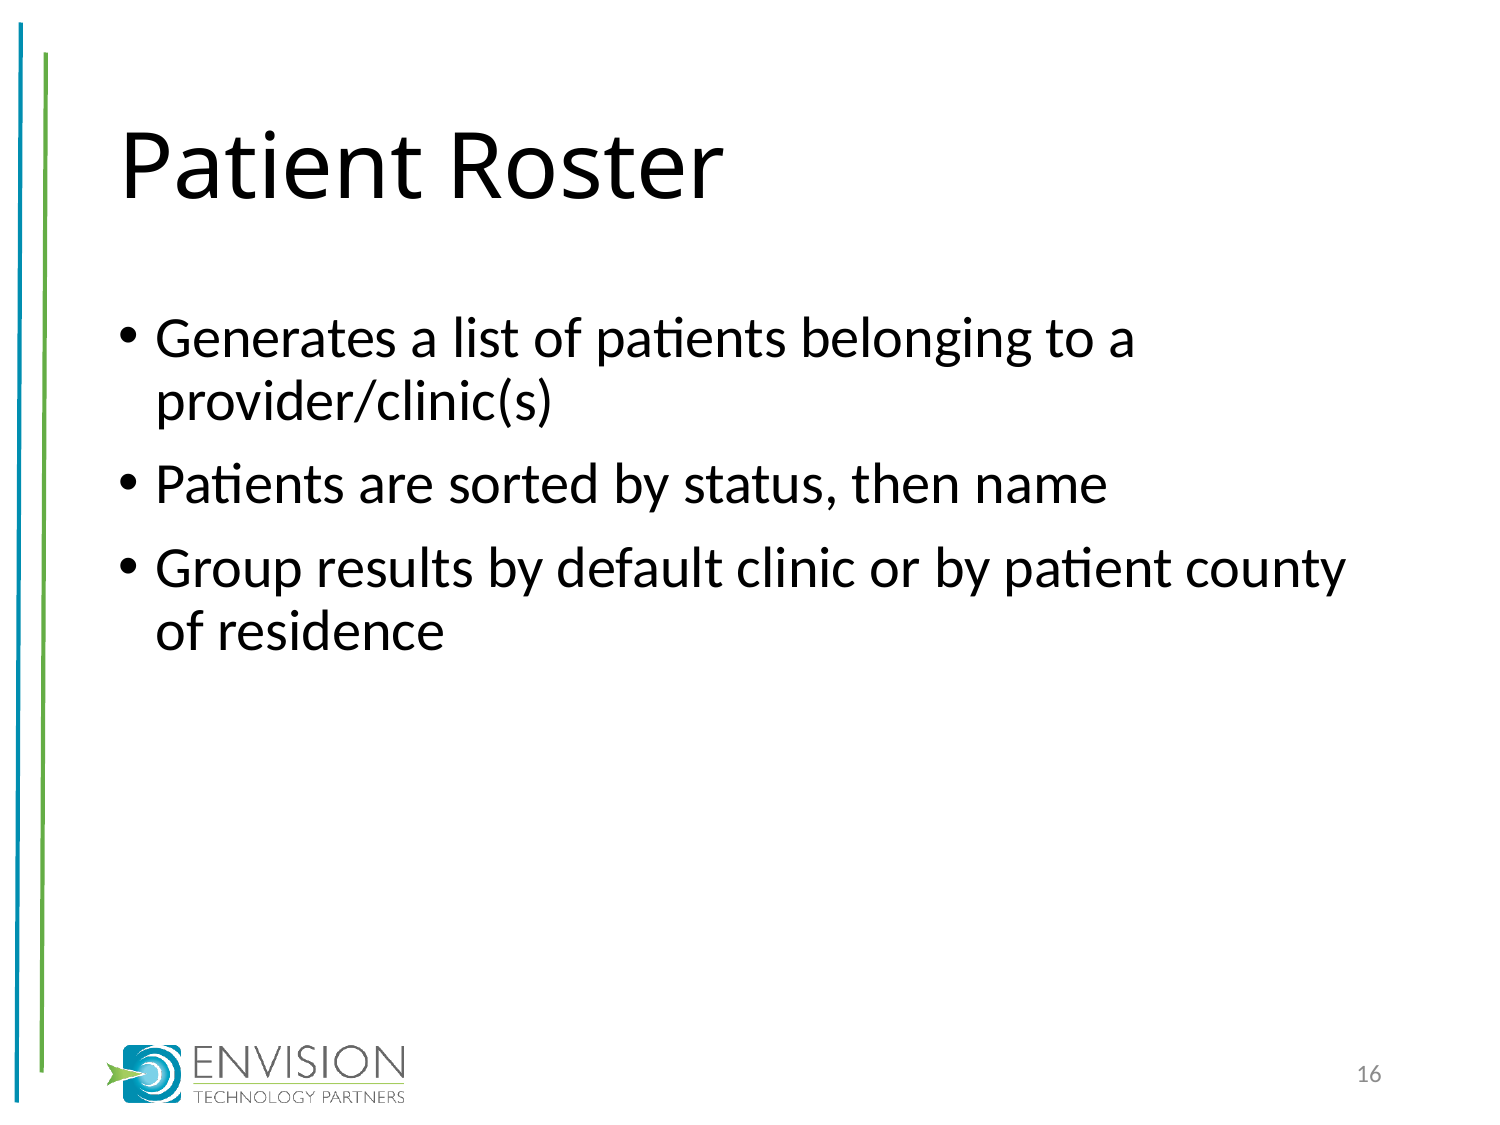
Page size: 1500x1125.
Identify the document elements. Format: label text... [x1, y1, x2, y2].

title Patient Roster [103, 59, 1397, 278]
slide_number 16 [1059, 1042, 1397, 1103]
picture [149, 1045, 404, 1103]
picture [103, 1045, 174, 1103]
list Generates a list of patients belonging to a provider/clinic(s) Patients are sorted by status, then name Group results by default clinic or by patient county of residence [103, 299, 1397, 1014]
